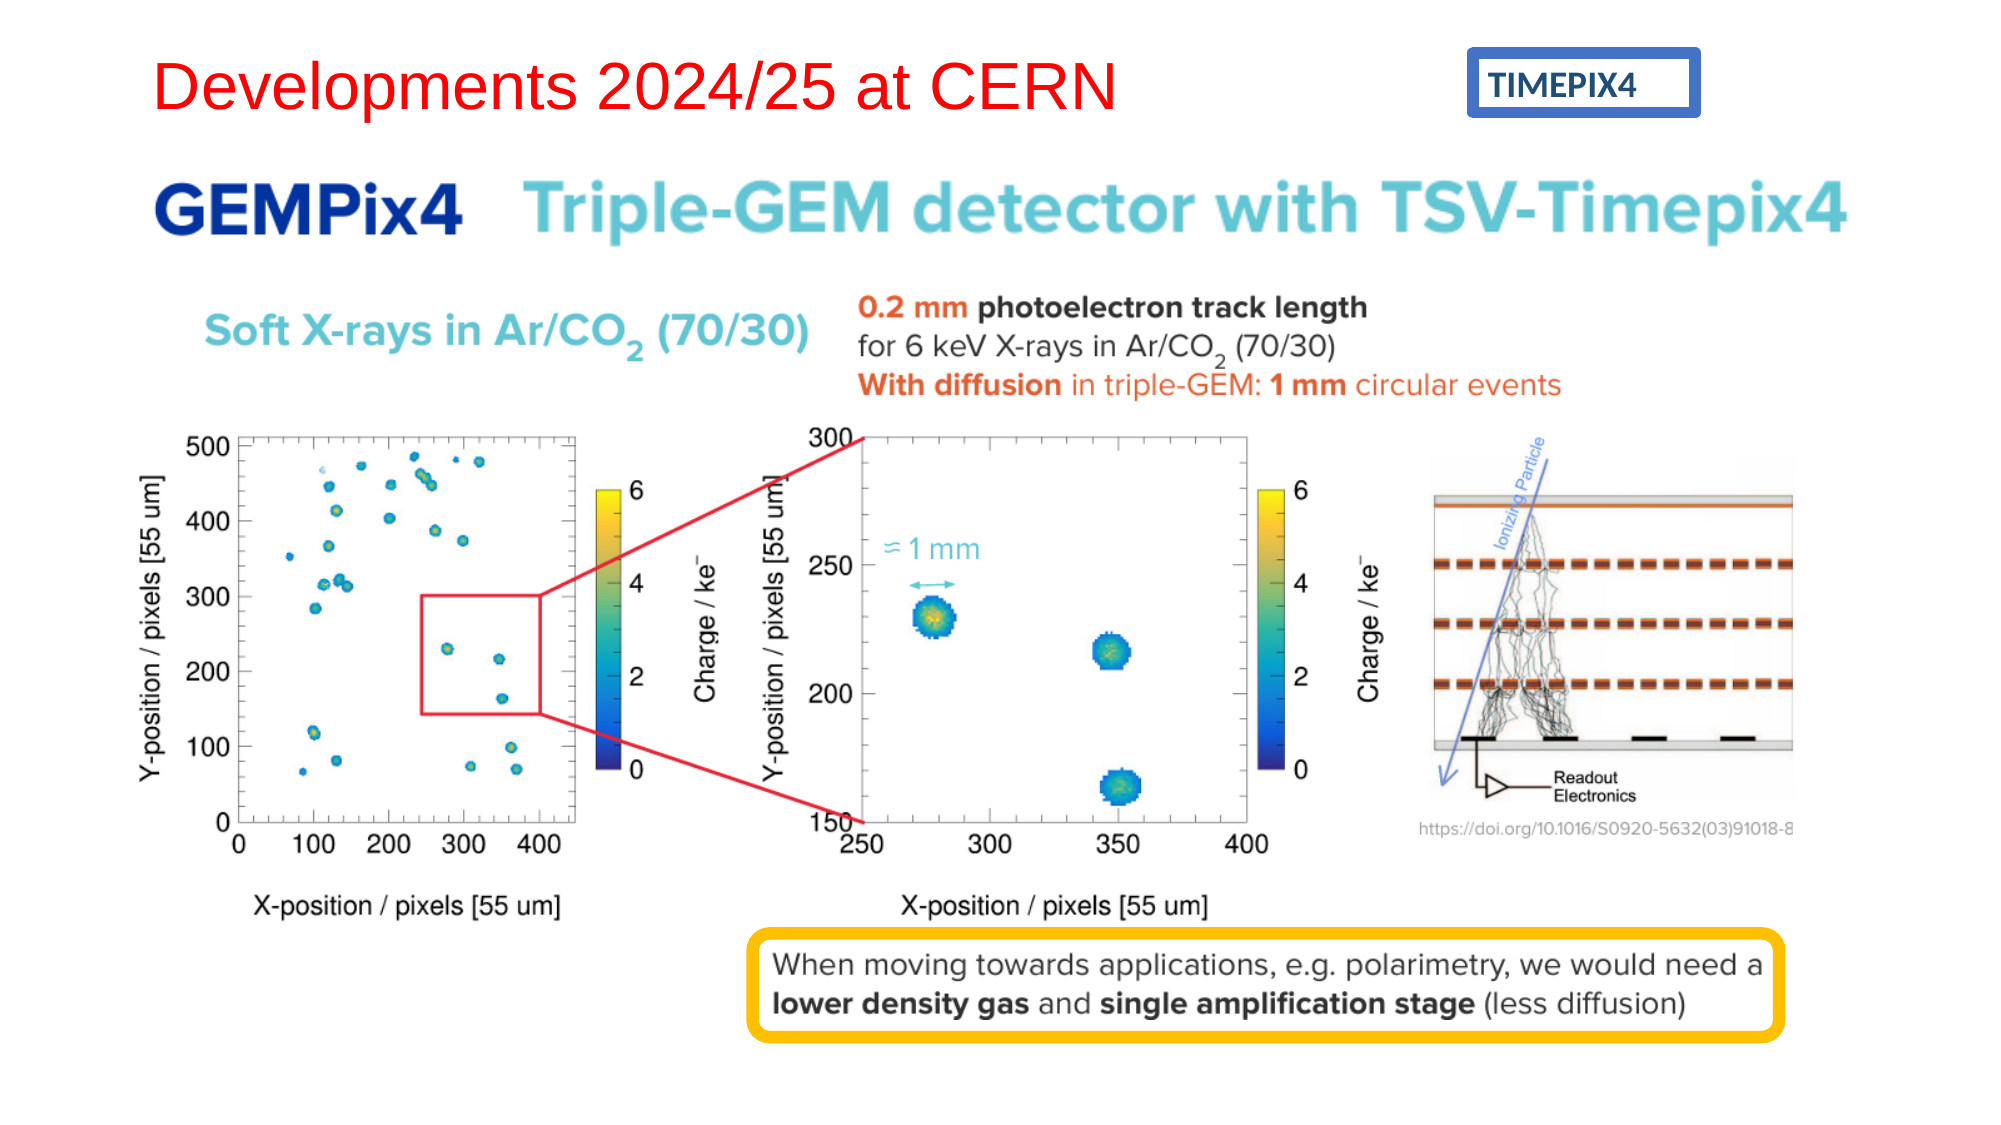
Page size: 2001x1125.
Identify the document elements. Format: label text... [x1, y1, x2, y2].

text_box [751, 1020, 1781, 1039]
picture [502, 163, 1883, 259]
text_box TIMEPIX4 [1473, 52, 1696, 113]
picture [143, 163, 470, 245]
picture [138, 290, 1798, 1020]
text_box Developments 2024/25 at CERN [138, 35, 1367, 130]
